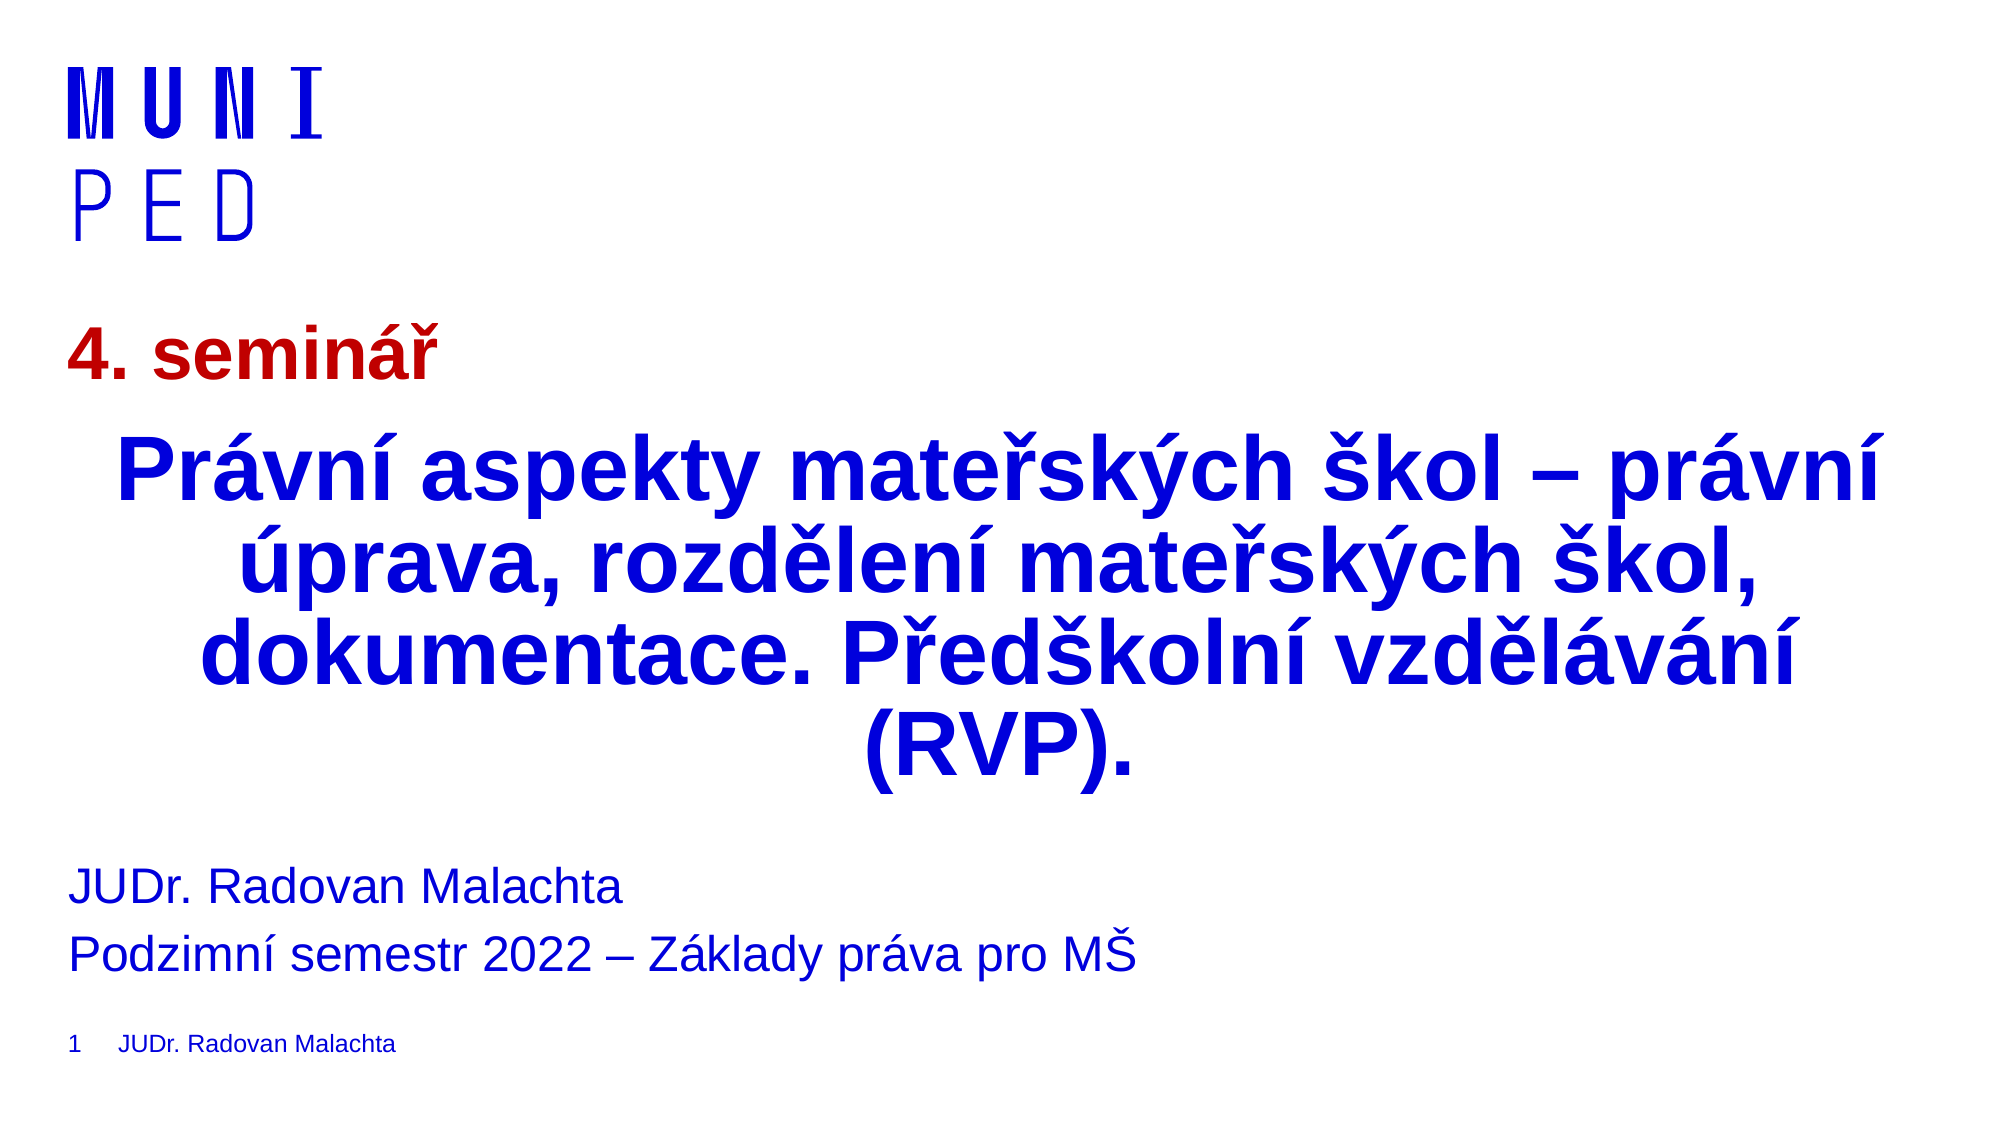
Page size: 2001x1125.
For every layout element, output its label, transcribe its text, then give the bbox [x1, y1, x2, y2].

text_box 4. seminář [67, 303, 1932, 723]
subtitle JUDr. Radovan Malachta Podzimní semestr 2022 – Základy práva pro MŠ [68, 844, 1932, 985]
slide_number 1 [67, 1021, 110, 1063]
footer JUDr. Radovan Malachta [118, 1021, 1418, 1063]
